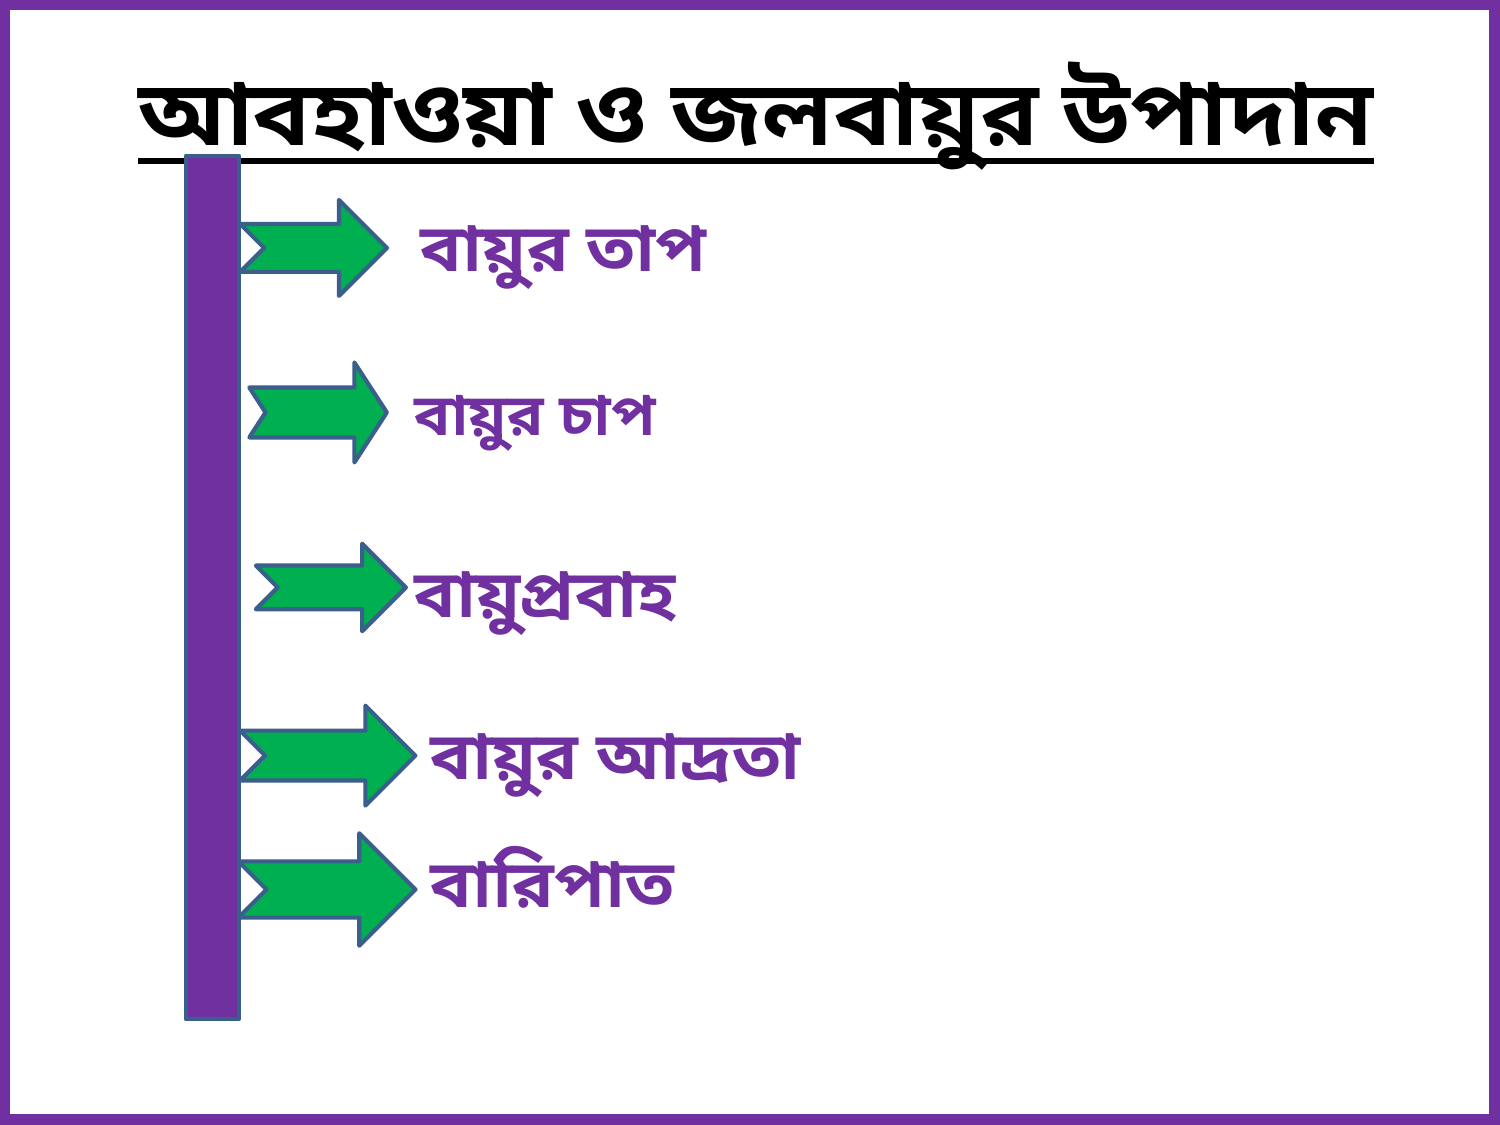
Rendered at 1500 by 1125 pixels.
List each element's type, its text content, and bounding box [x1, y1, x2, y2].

text_box [184, 154, 241, 1021]
text_box বায়ুর চাপ [399, 369, 813, 455]
text_box [238, 703, 415, 808]
text_box বায়ুর আদ্রতা [415, 705, 897, 801]
text_box আবহাওয়া ও জলবায়ুর উপাদান [112, 46, 1400, 171]
text_box [253, 541, 399, 634]
text_box বায়ুর তাপ [405, 197, 763, 293]
text_box [0, 0, 1500, 1125]
text_box বায়ুপ্রবাহ [399, 543, 844, 639]
text_box [236, 831, 415, 948]
text_box [247, 360, 389, 465]
text_box বারিপাত [415, 833, 866, 928]
text_box [238, 198, 390, 298]
